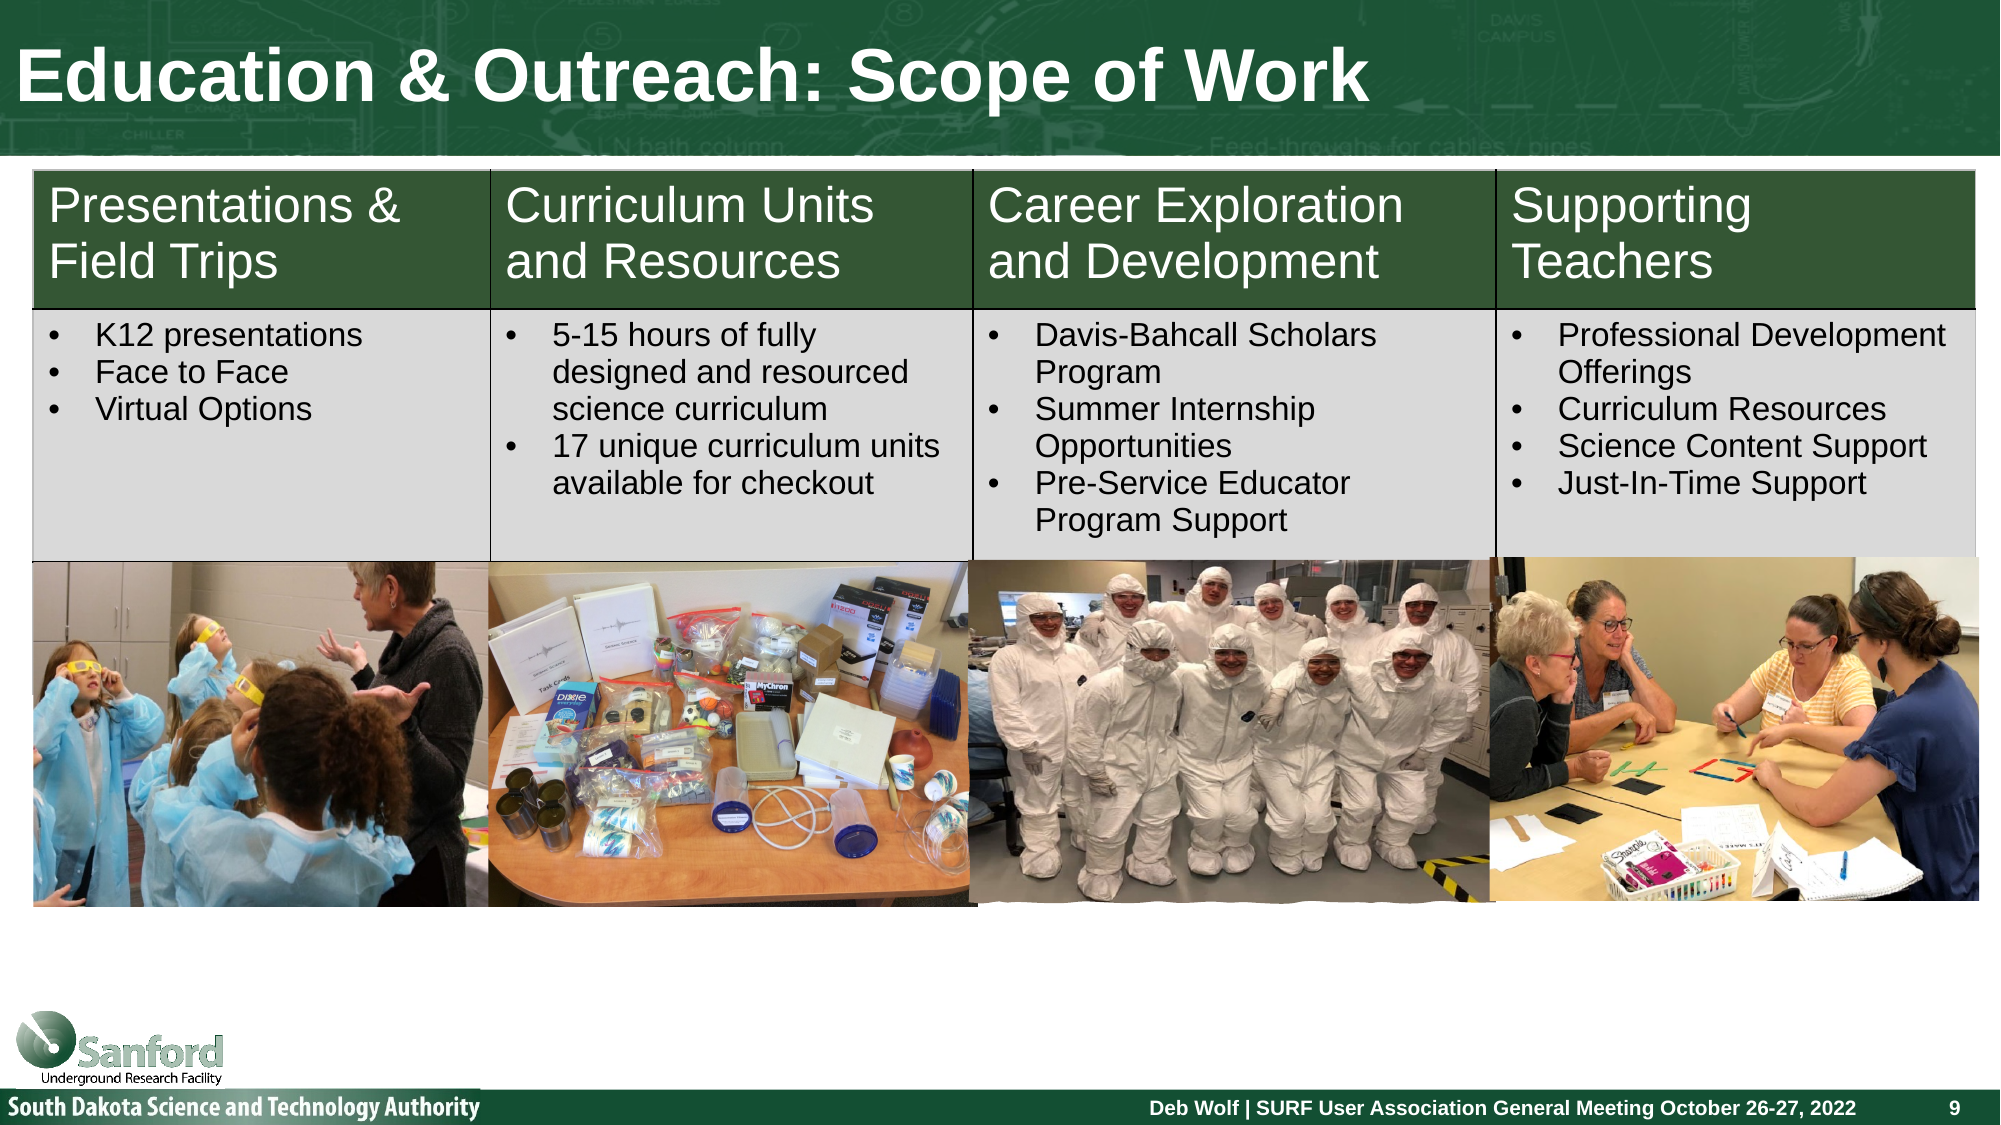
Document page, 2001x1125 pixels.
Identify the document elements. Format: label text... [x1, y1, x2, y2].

picture [0, 1009, 481, 1125]
table_cell Professional Development Offerings Curriculum Resources Science Content Support Just-In-Time Support [1497, 310, 1975, 556]
table_header Supporting Teachers [1497, 171, 1975, 308]
title Education & Outreach: Scope of Work [0, 0, 2000, 156]
table_header Presentations & Field Trips [34, 171, 490, 308]
picture [33, 556, 1980, 907]
table_cell K12 presentations Face to Face Virtual Options [34, 310, 490, 561]
table_cell 5-15 hours of fully designed and resourced science curriculum 17 unique curriculum units available for checkout [491, 310, 972, 561]
slide_number 9 [1862, 1088, 1976, 1125]
table_cell Davis-Bahcall Scholars Program Summer Internship Opportunities Pre-Service Educator Program Support [974, 310, 1495, 559]
text_box Deb Wolf | SURF User Association General Meeting October 26-27, 2022 [1129, 1095, 1877, 1118]
table_header Curriculum Units and Resources [491, 171, 972, 308]
table_header Career Exploration and Development [974, 171, 1495, 308]
